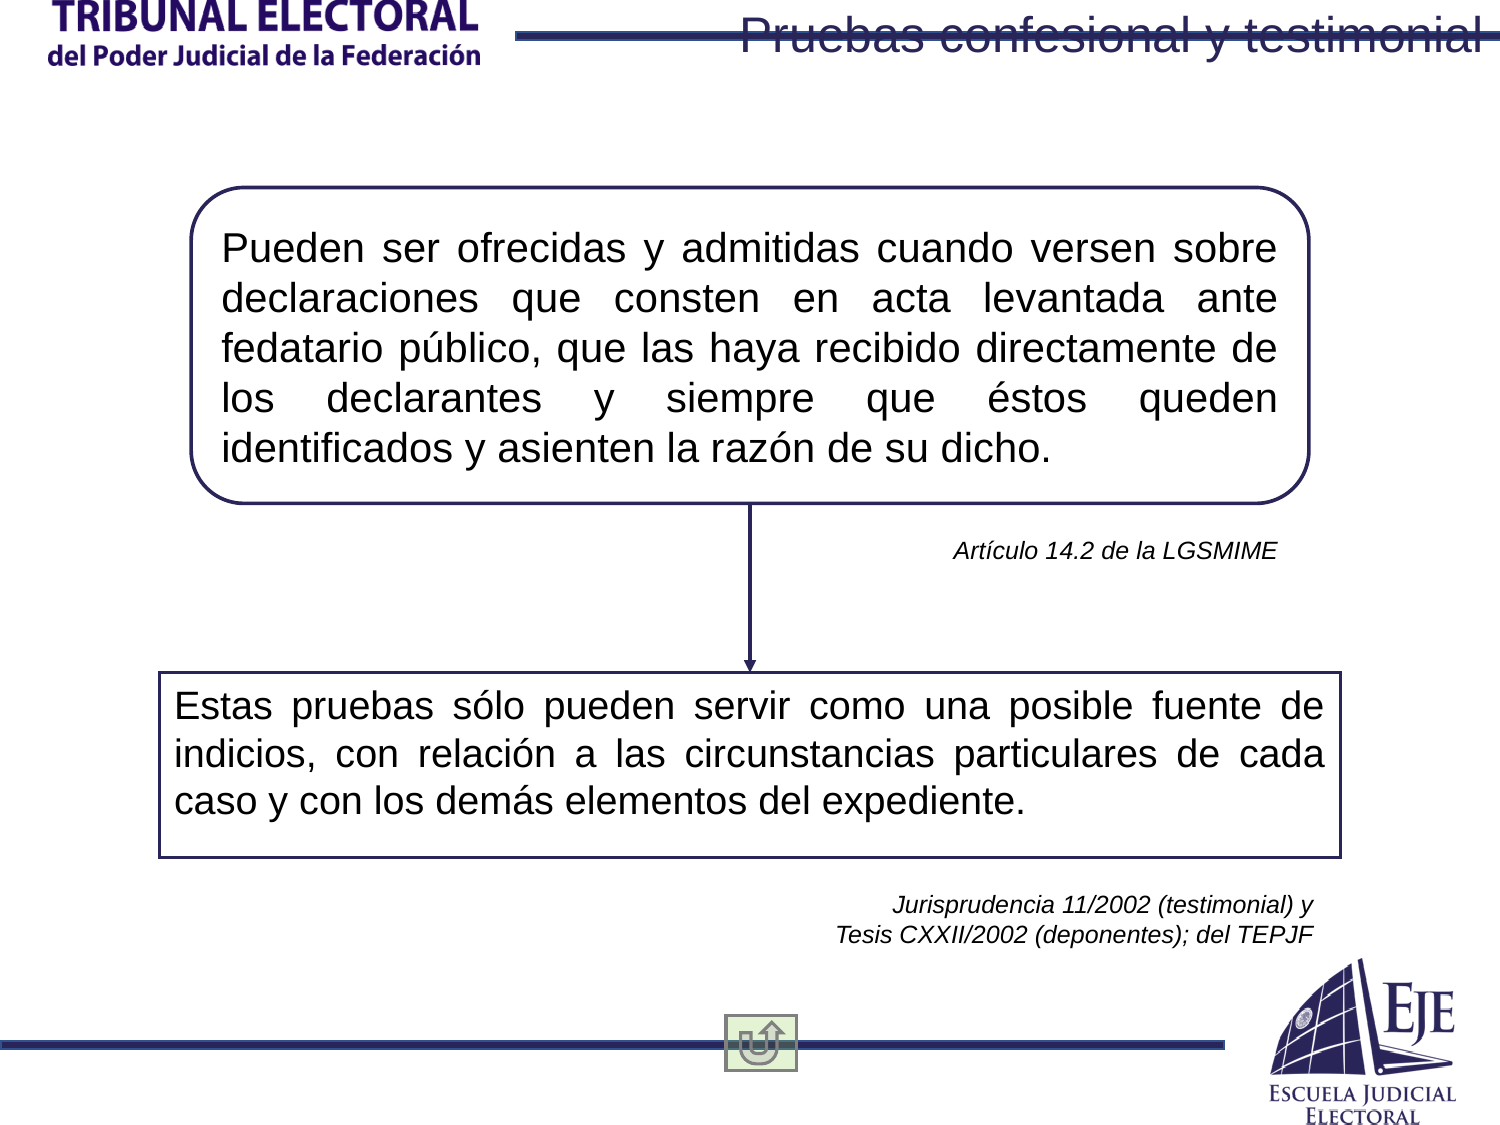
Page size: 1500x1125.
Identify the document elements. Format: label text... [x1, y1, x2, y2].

text_box Estas pruebas sólo pueden servir como una posible fuente de indicios, con relación a las circunstancias particulares de cada caso y con los demás elementos del expediente. [159, 672, 1341, 858]
text_box Pueden ser ofrecidas y admitidas cuando versen sobre declaraciones que consten en acta levantada ante fedatario público, que las haya recibido directamente de los declarantes y siempre que éstos queden identificados y asienten la razón de su dicho. [191, 187, 1309, 504]
picture [0, 0, 1500, 1125]
text_box [726, 1015, 797, 1071]
text_box Pruebas confesional y testimonial [162, 0, 1499, 71]
text_box Artículo 14.2 de la LGSMIME [927, 527, 1294, 572]
text_box Jurisprudencia 11/2002 (testimonial) y Tesis CXXII/2002 (deponentes); del TEPJF [667, 881, 1329, 957]
